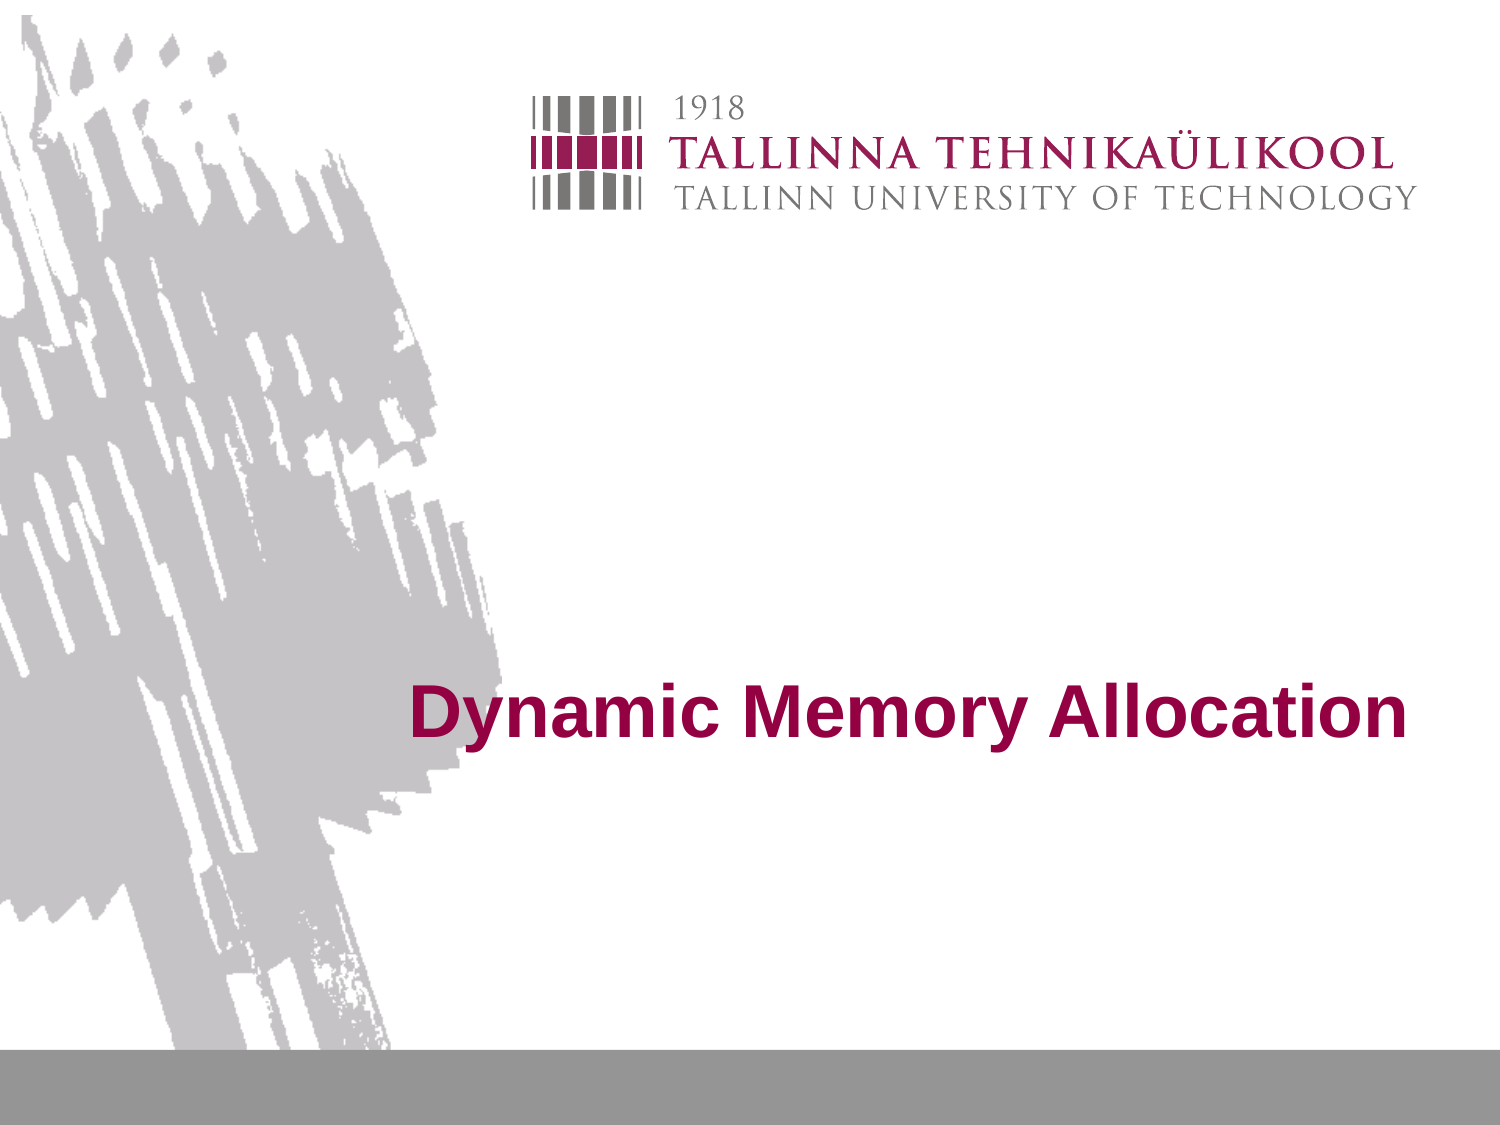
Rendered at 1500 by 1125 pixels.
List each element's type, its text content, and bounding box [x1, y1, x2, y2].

title Dynamic Memory Allocation [219, 606, 1431, 856]
picture [0, 15, 502, 1049]
